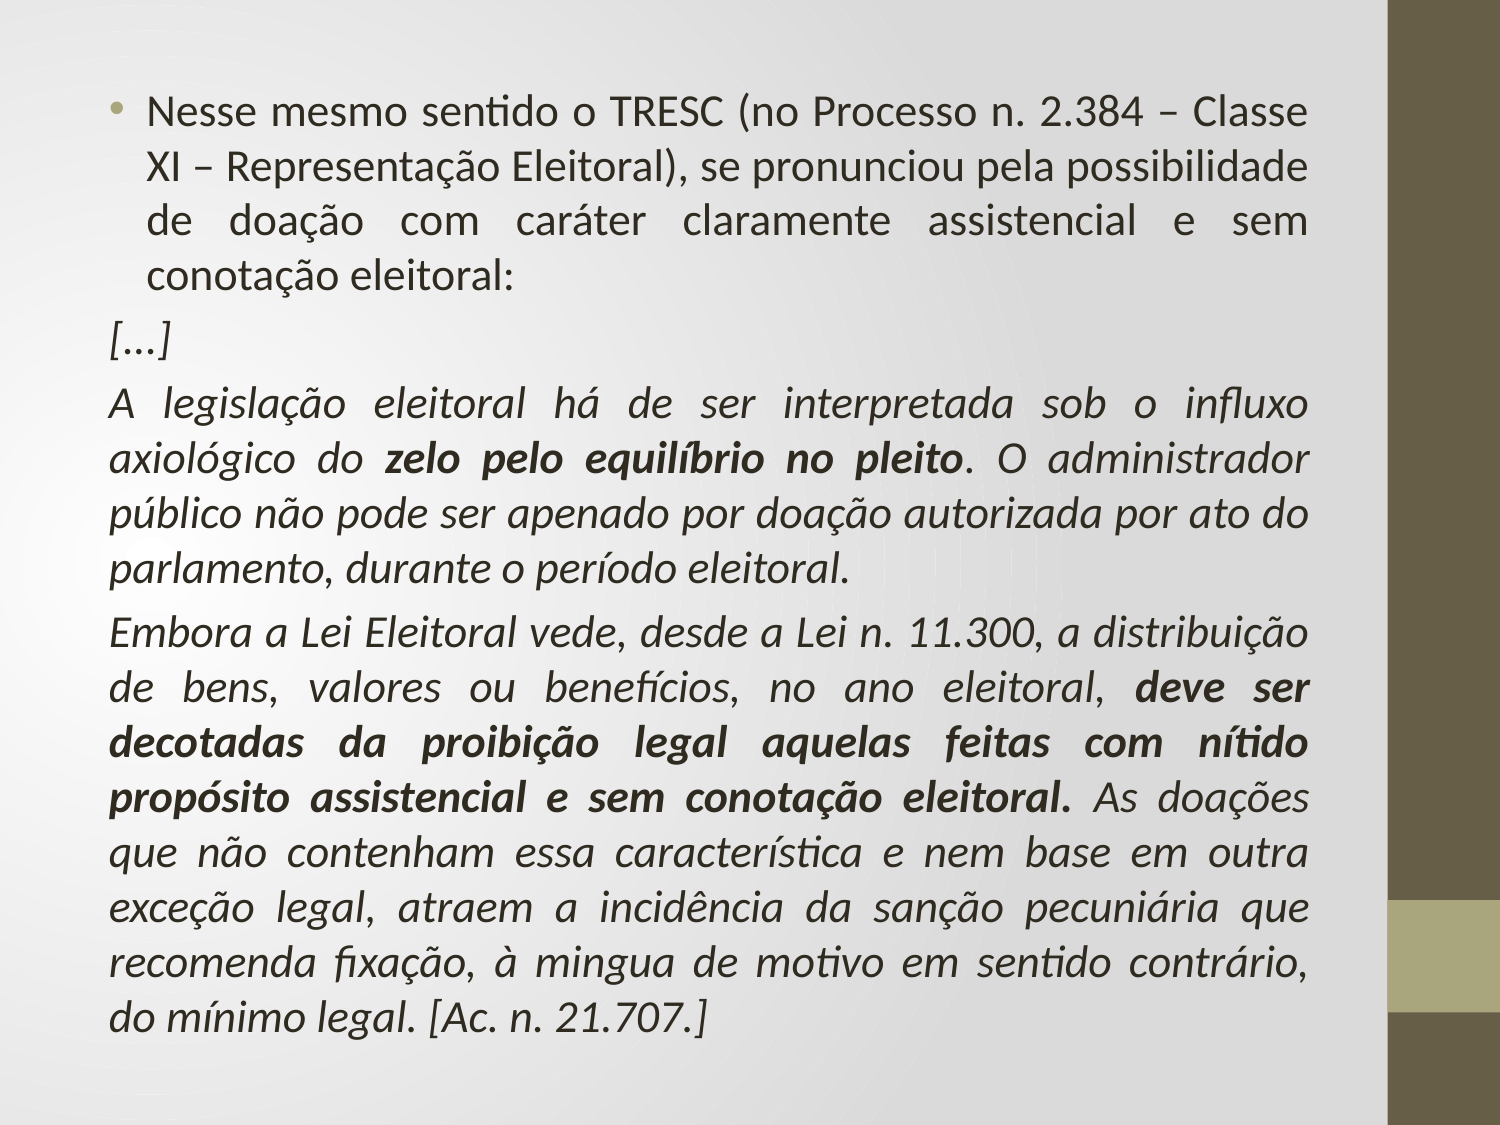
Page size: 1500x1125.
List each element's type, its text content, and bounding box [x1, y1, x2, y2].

list Nesse mesmo sentido o TRESC (no Processo n. 2.384 – Classe XI – Representação Eleitoral), se pronunciou pela possibilidade de doação com caráter claramente assistencial e sem conotação eleitoral: [...] A legislação eleitoral há de ser interpretada sob o influxo axiológico do zelo pelo equilíbrio no pleito. O administrador público não pode ser apenado por doação autorizada por ato do parlamento, durante o período eleitoral. Embora a Lei Eleitoral vede, desde a Lei n. 11.300, a distribuição de bens, valores ou benefícios, no ano eleitoral, deve ser decotadas da proibição legal aquelas feitas com nítido propósito assistencial e sem conotação eleitoral. As doações que não contenham essa característica e nem base em outra exceção legal, atraem a incidência da sanção pecuniária que recomenda fixação, à mingua de motivo em sentido contrário, do mínimo legal. [Ac. n. 21.707.] [75, 72, 1325, 1050]
